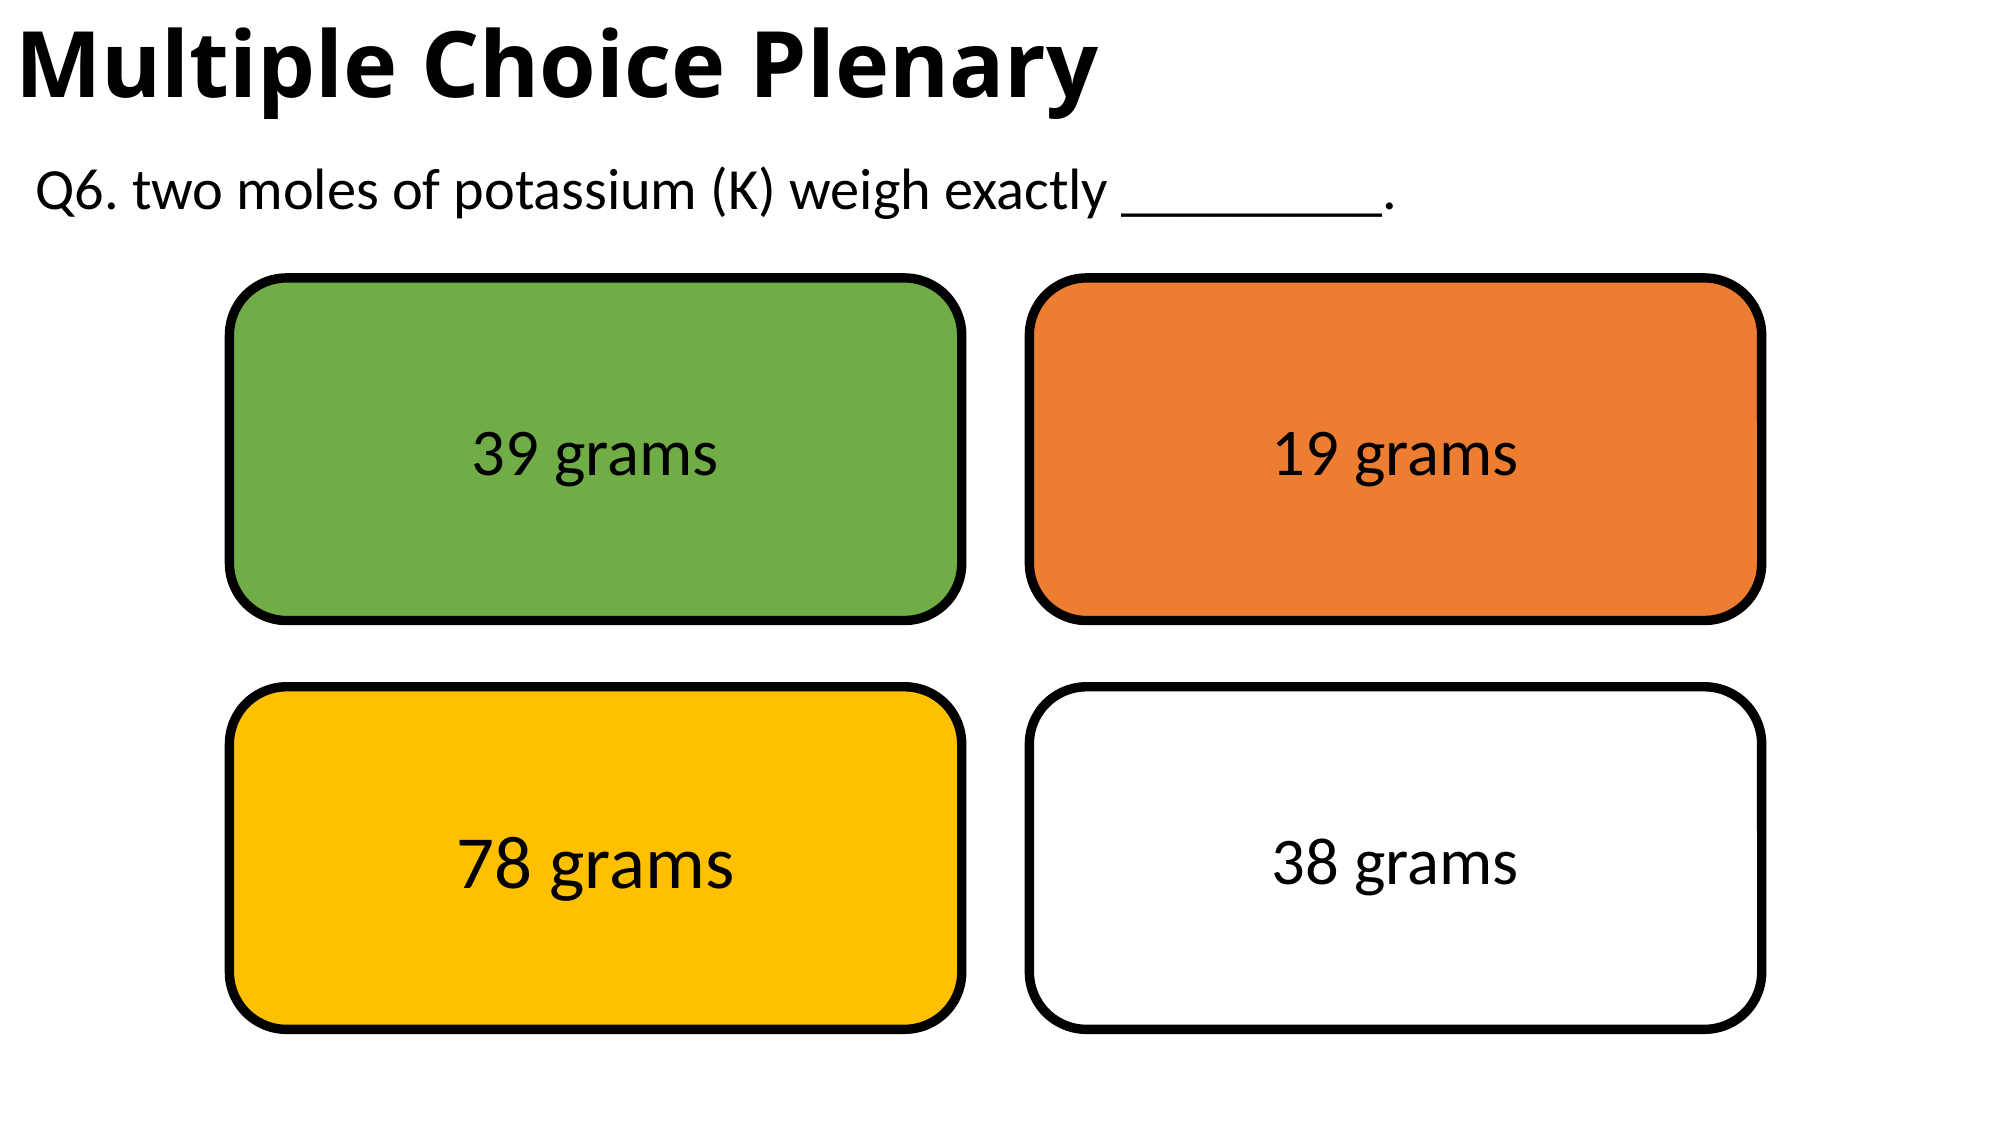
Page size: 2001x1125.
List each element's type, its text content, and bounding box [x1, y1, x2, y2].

title Multiple Choice Plenary [0, 0, 2000, 136]
text_box 39 grams [228, 276, 963, 622]
text_box 78 grams [228, 685, 963, 1031]
text_box 19 grams [1028, 276, 1763, 622]
text_box 38 grams [1028, 685, 1763, 1031]
list Q6. two moles of potassium (K) weigh exactly _________. [20, 151, 1971, 1014]
